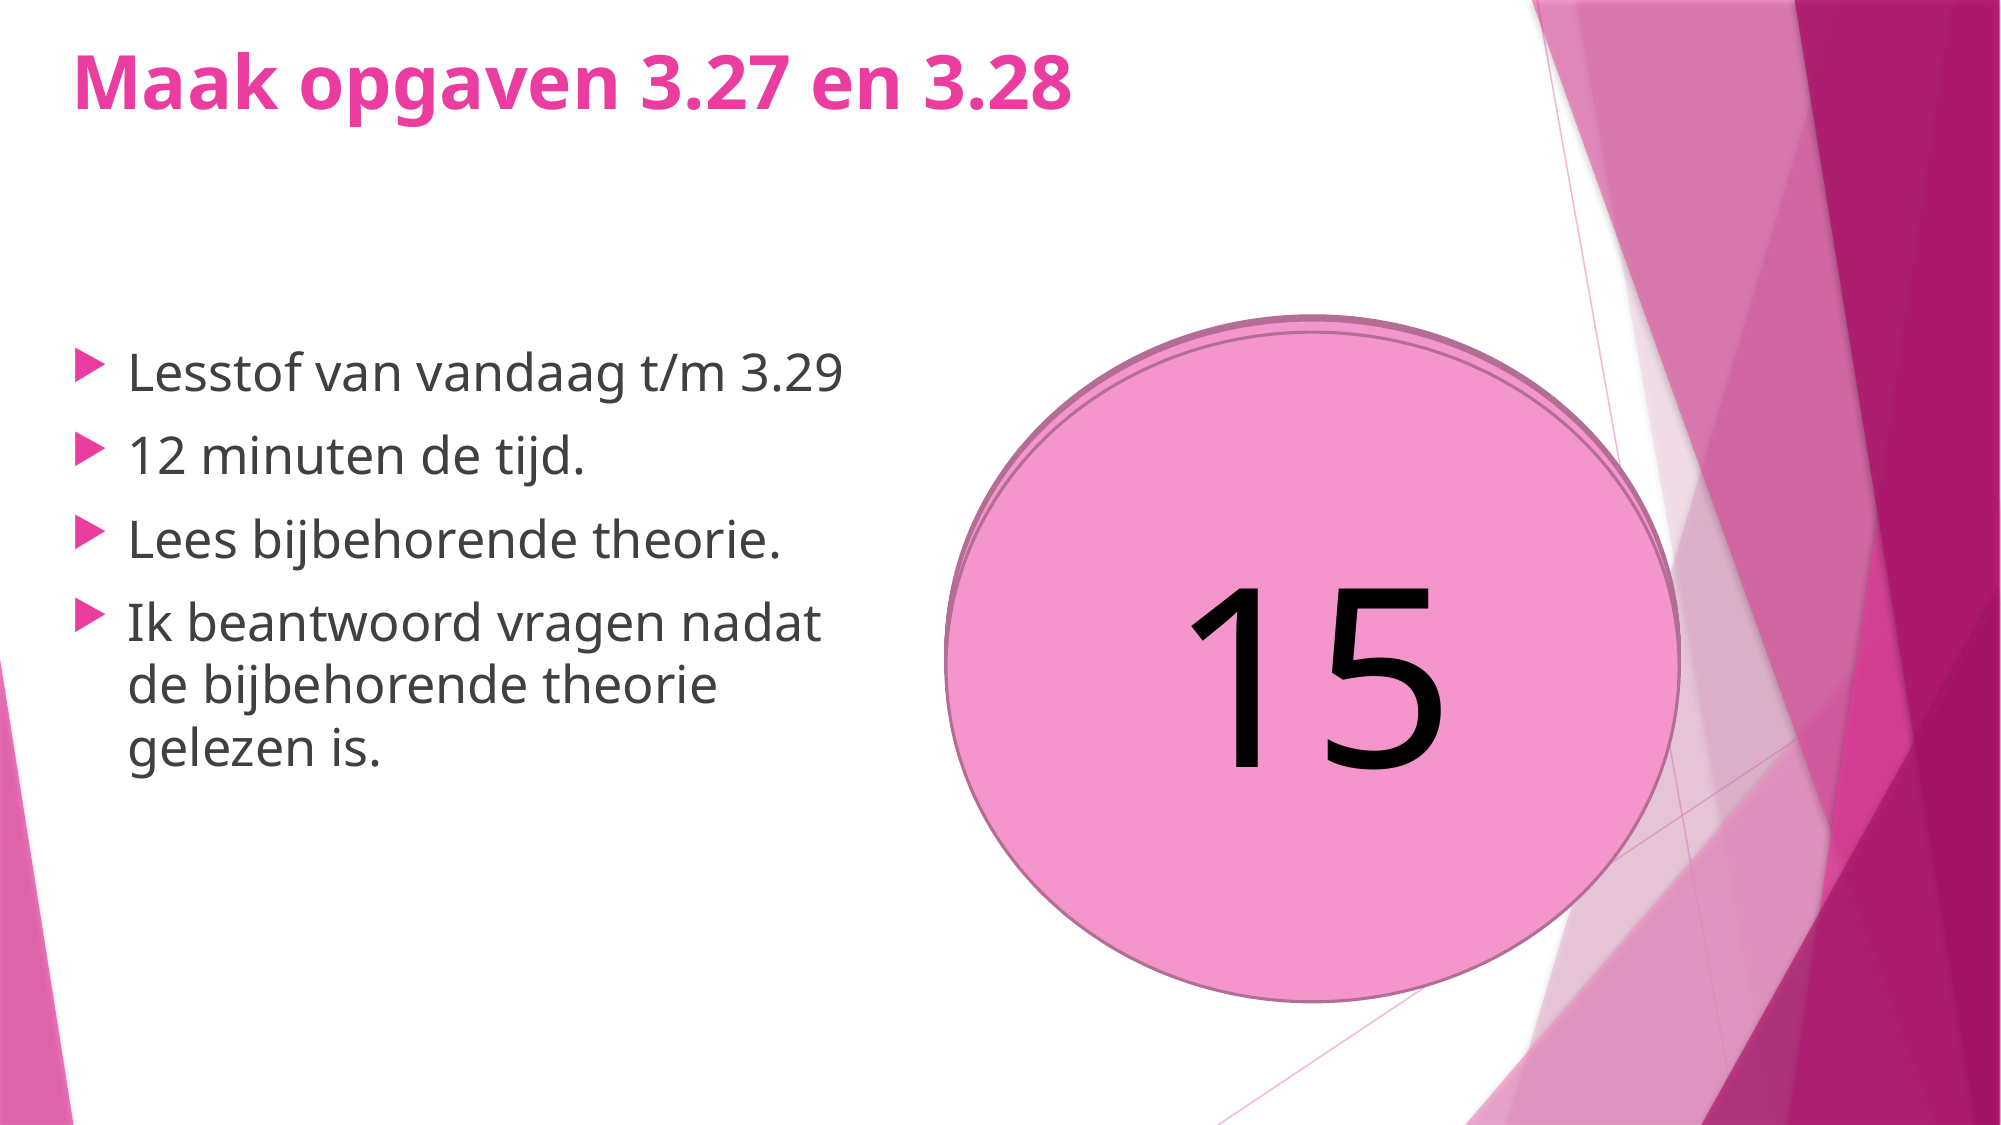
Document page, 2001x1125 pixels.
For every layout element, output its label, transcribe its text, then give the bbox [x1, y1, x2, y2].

text_box 15 [944, 330, 1681, 1004]
text_box 14 [944, 318, 1681, 648]
text_box 10 [959, 314, 1668, 562]
list Lesstof van vandaag t/m 3.29 12 minuten de tijd. Lees bijbehorende theorie. Ik beantwoord vragen nadat de bijbehorende theorie gelezen is. [56, 332, 865, 1112]
title Maak opgaven 3.27 en 3.28 [56, 27, 1522, 319]
